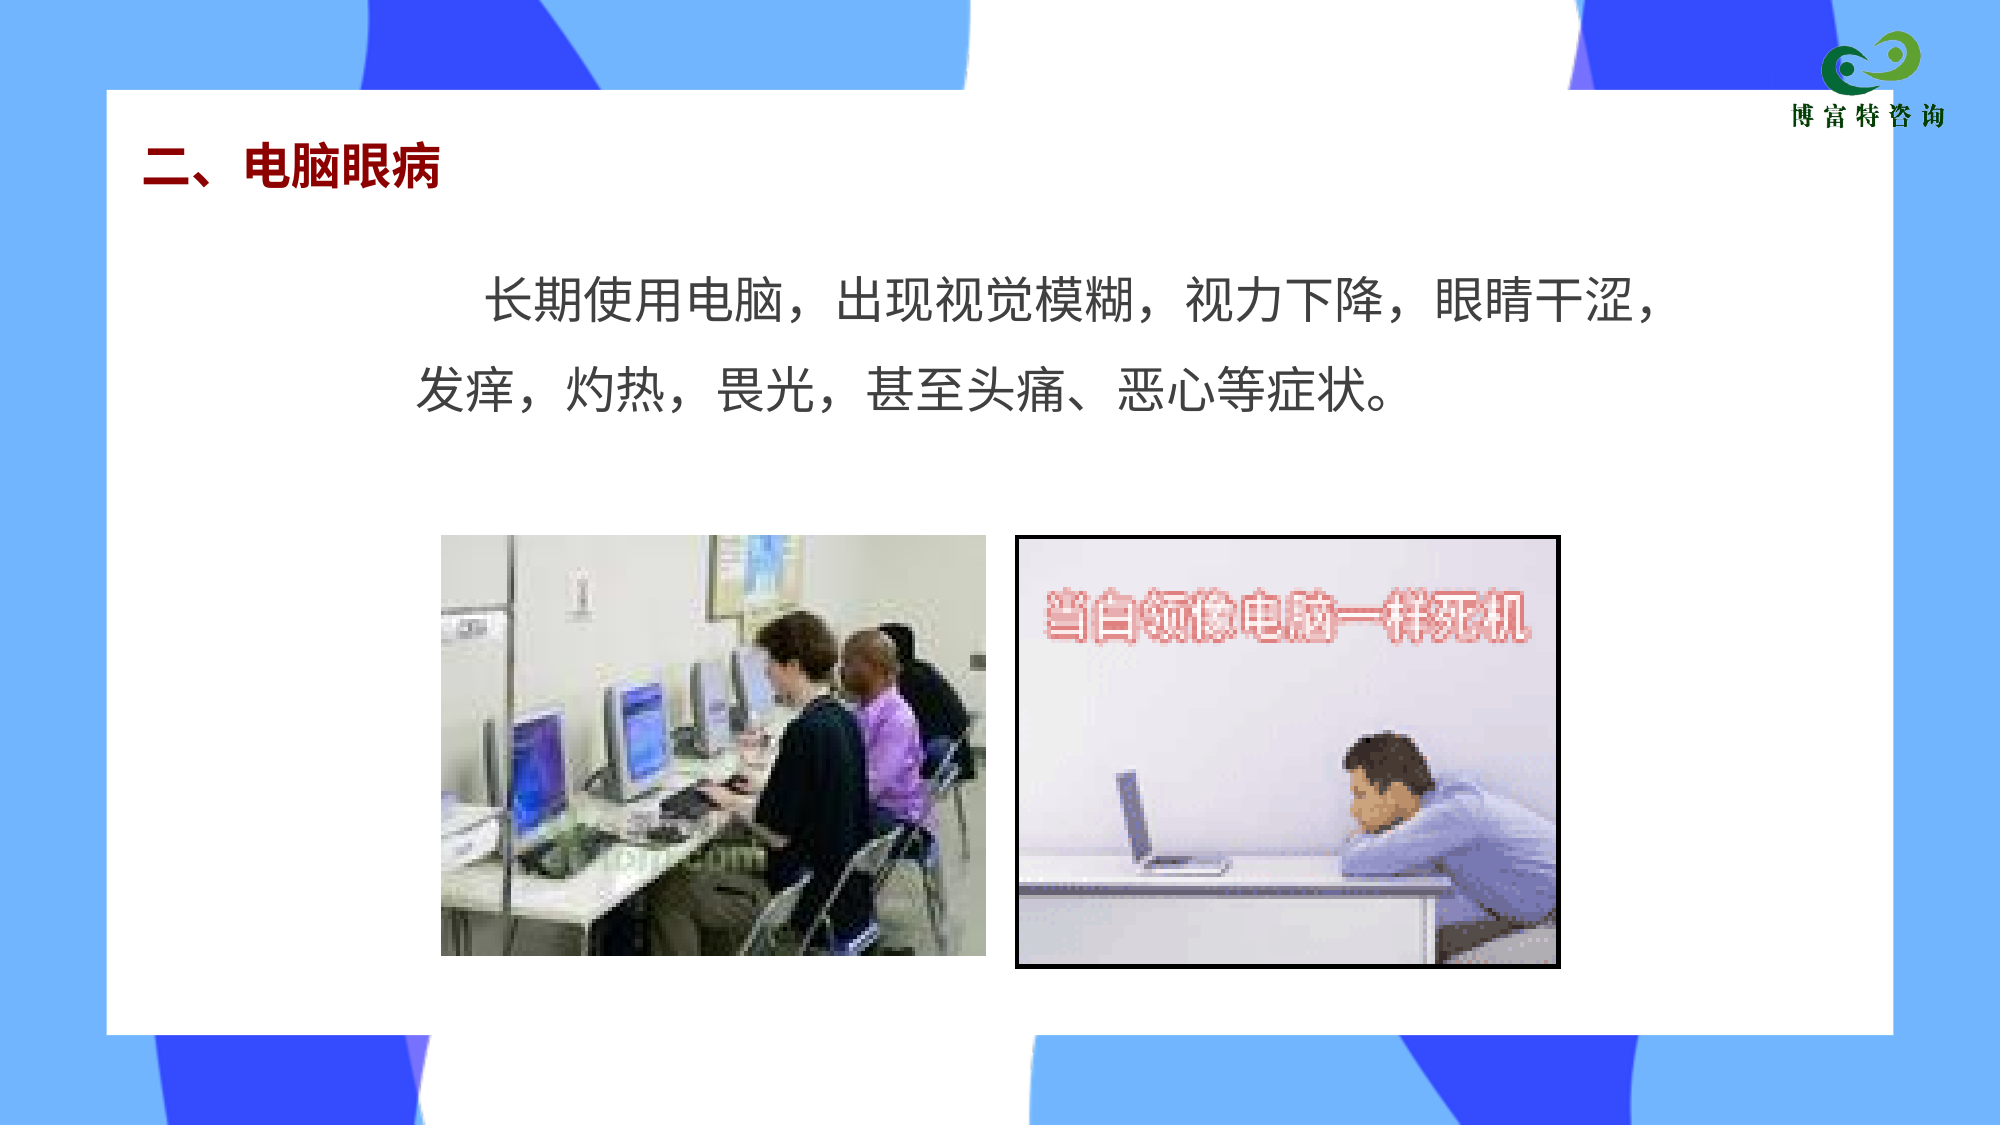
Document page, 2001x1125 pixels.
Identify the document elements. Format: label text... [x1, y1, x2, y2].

picture [0, 0, 2000, 1125]
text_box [440, 535, 1561, 970]
list 长期使用电脑，出现视觉模糊，视力下降，眼睛干涩，发痒，灼热，畏光，甚至头痛、恶心等症状。 [344, 231, 1656, 969]
text_box 二、电脑眼病 [126, 127, 1949, 203]
